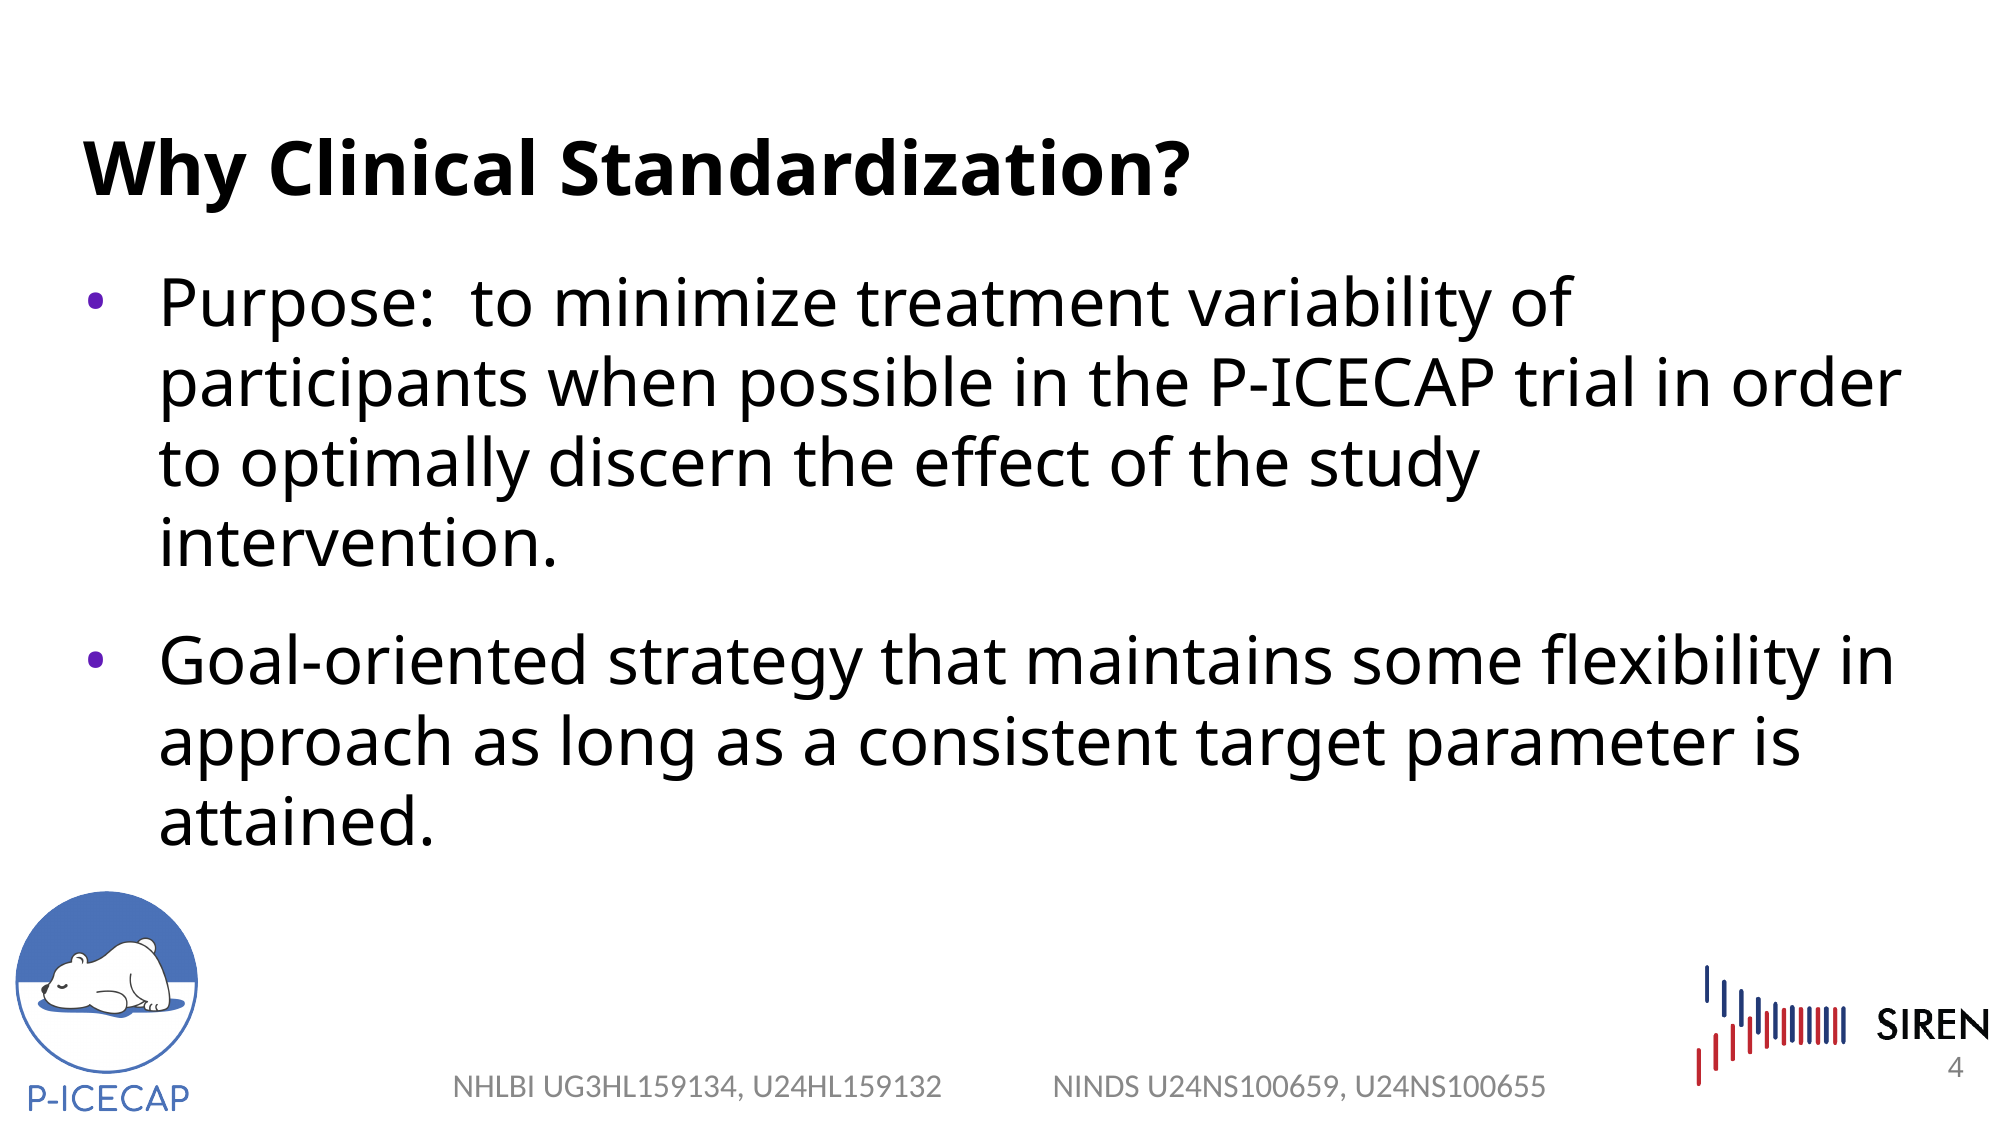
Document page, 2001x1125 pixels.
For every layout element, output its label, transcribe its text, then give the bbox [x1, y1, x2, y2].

picture [1656, 925, 2001, 1125]
picture [15, 891, 198, 1121]
list Purpose: to minimize treatment variability of participants when possible in the P-ICECAP trial in order to optimally discern the effect of the study intervention. Goal-oriented strategy that maintains some flexibility in approach as long as a consistent target parameter is attained. [68, 252, 1932, 1000]
slide_number 4 [1858, 1025, 1979, 1112]
title Why Clinical Standardization? [68, 97, 1932, 234]
